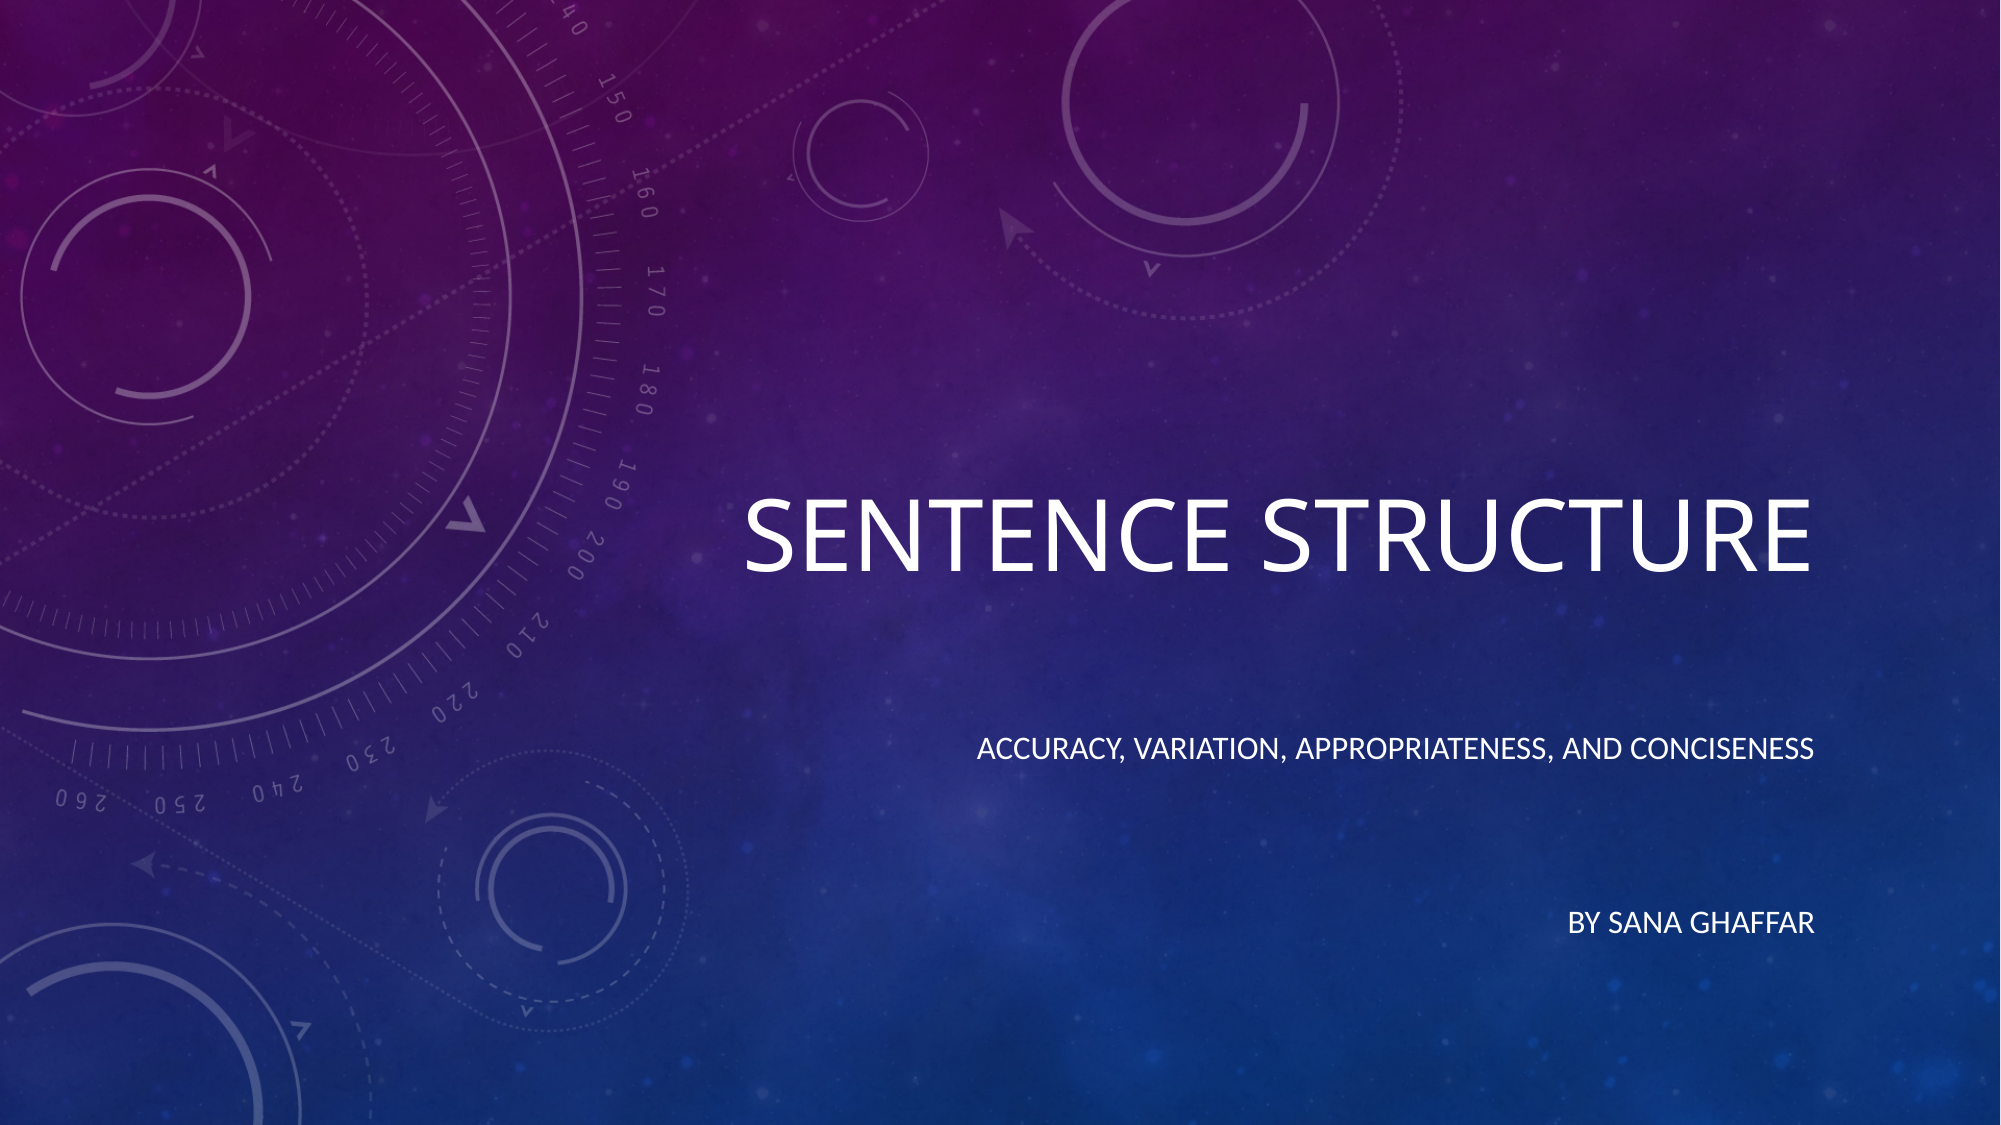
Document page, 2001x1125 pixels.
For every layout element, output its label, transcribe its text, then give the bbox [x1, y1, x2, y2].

picture [0, 0, 2001, 1125]
title Sentence structure [650, 322, 1831, 719]
subtitle Accuracy, variation, appropriateness, and conciseness By sana ghaffar [650, 719, 1831, 950]
